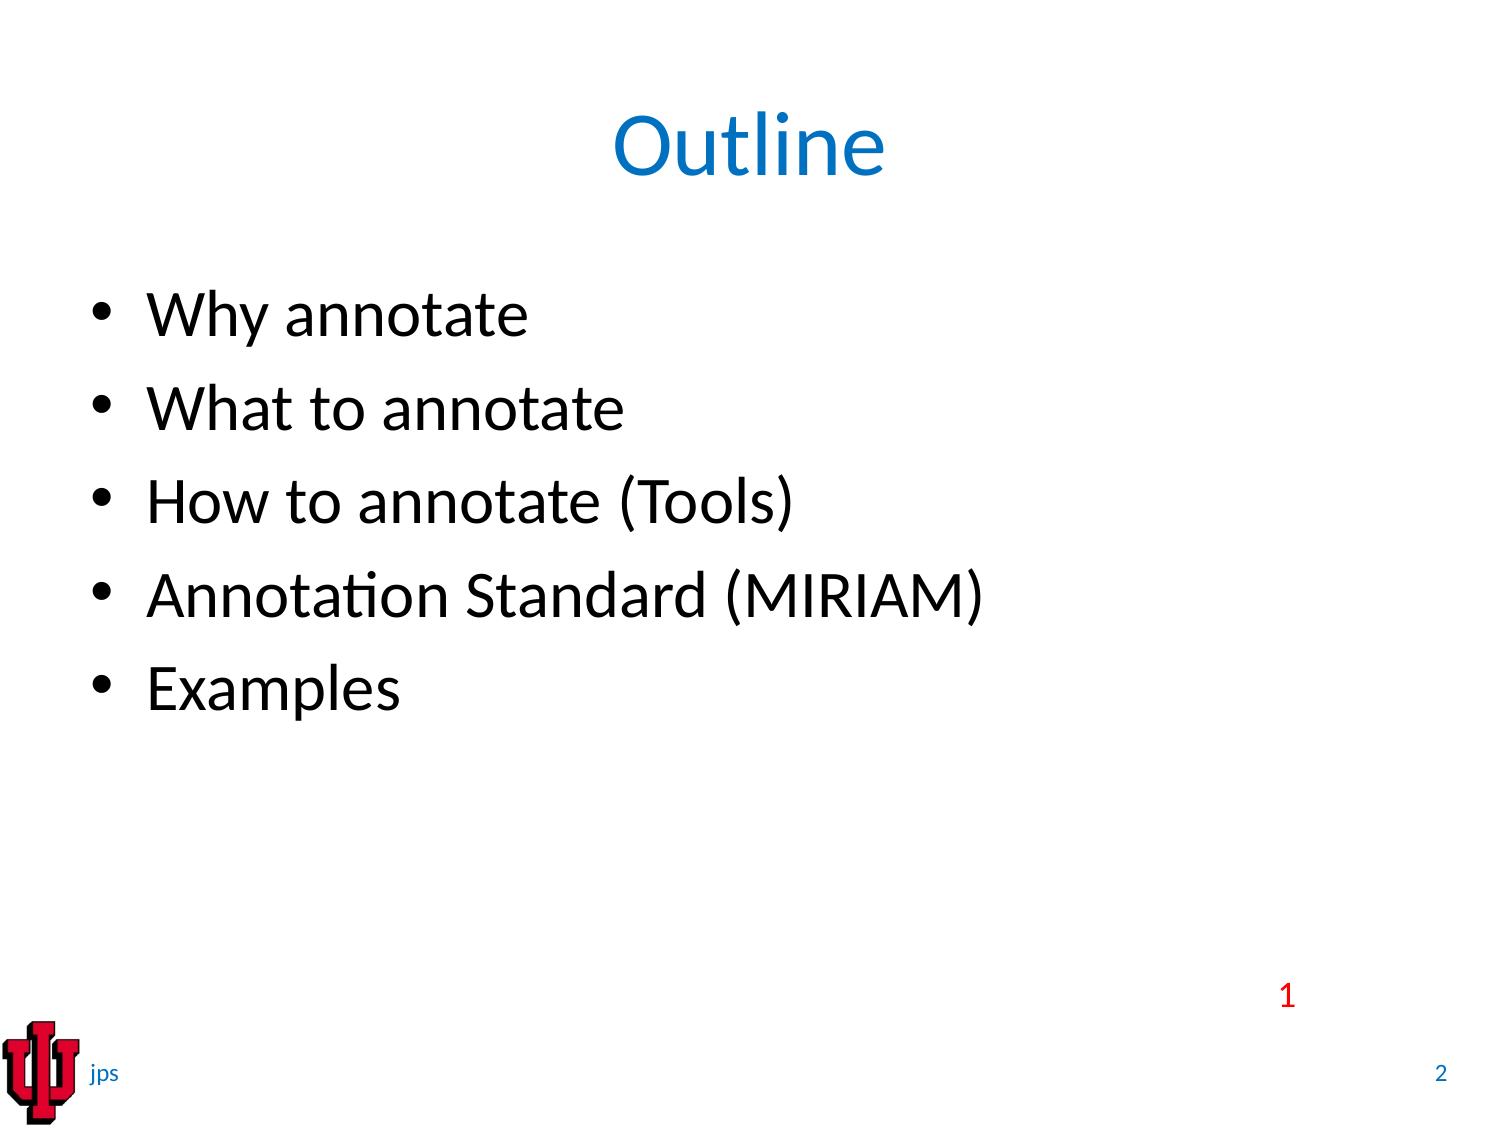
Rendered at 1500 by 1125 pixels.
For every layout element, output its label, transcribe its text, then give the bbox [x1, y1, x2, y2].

title Outline [75, 45, 1425, 233]
slide_number 2 [1374, 1042, 1463, 1100]
text_box 1 [1262, 962, 1312, 1023]
list Why annotate What to annotate How to annotate (Tools) Annotation Standard (MIRIAM) Examples [75, 262, 1425, 1005]
picture [0, 1020, 80, 1125]
